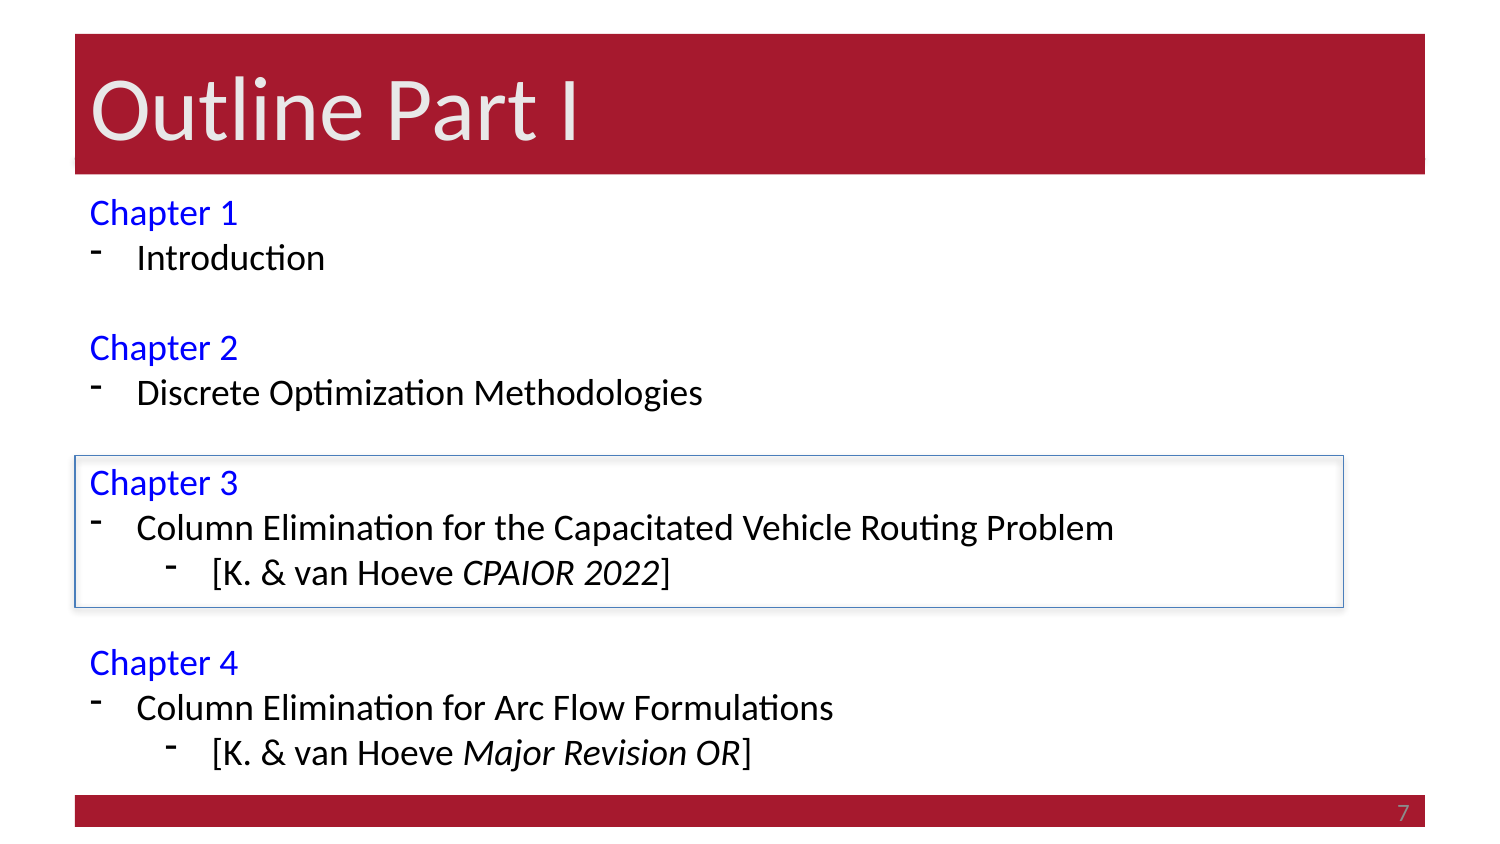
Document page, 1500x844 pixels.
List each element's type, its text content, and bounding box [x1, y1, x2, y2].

text_box [74, 455, 1344, 608]
text_box Chapter 1 Introduction Chapter 2 Discrete Optimization Methodologies Chapter 3 Column Elimination for the Capacitated Vehicle Routing Problem [K. & van Hoeve CPAIOR 2022] Chapter 4 Column Elimination for Arc Flow Formulations [K. & van Hoeve Major Revision OR] [74, 180, 1425, 826]
title Outline Part I [75, 33, 1425, 175]
